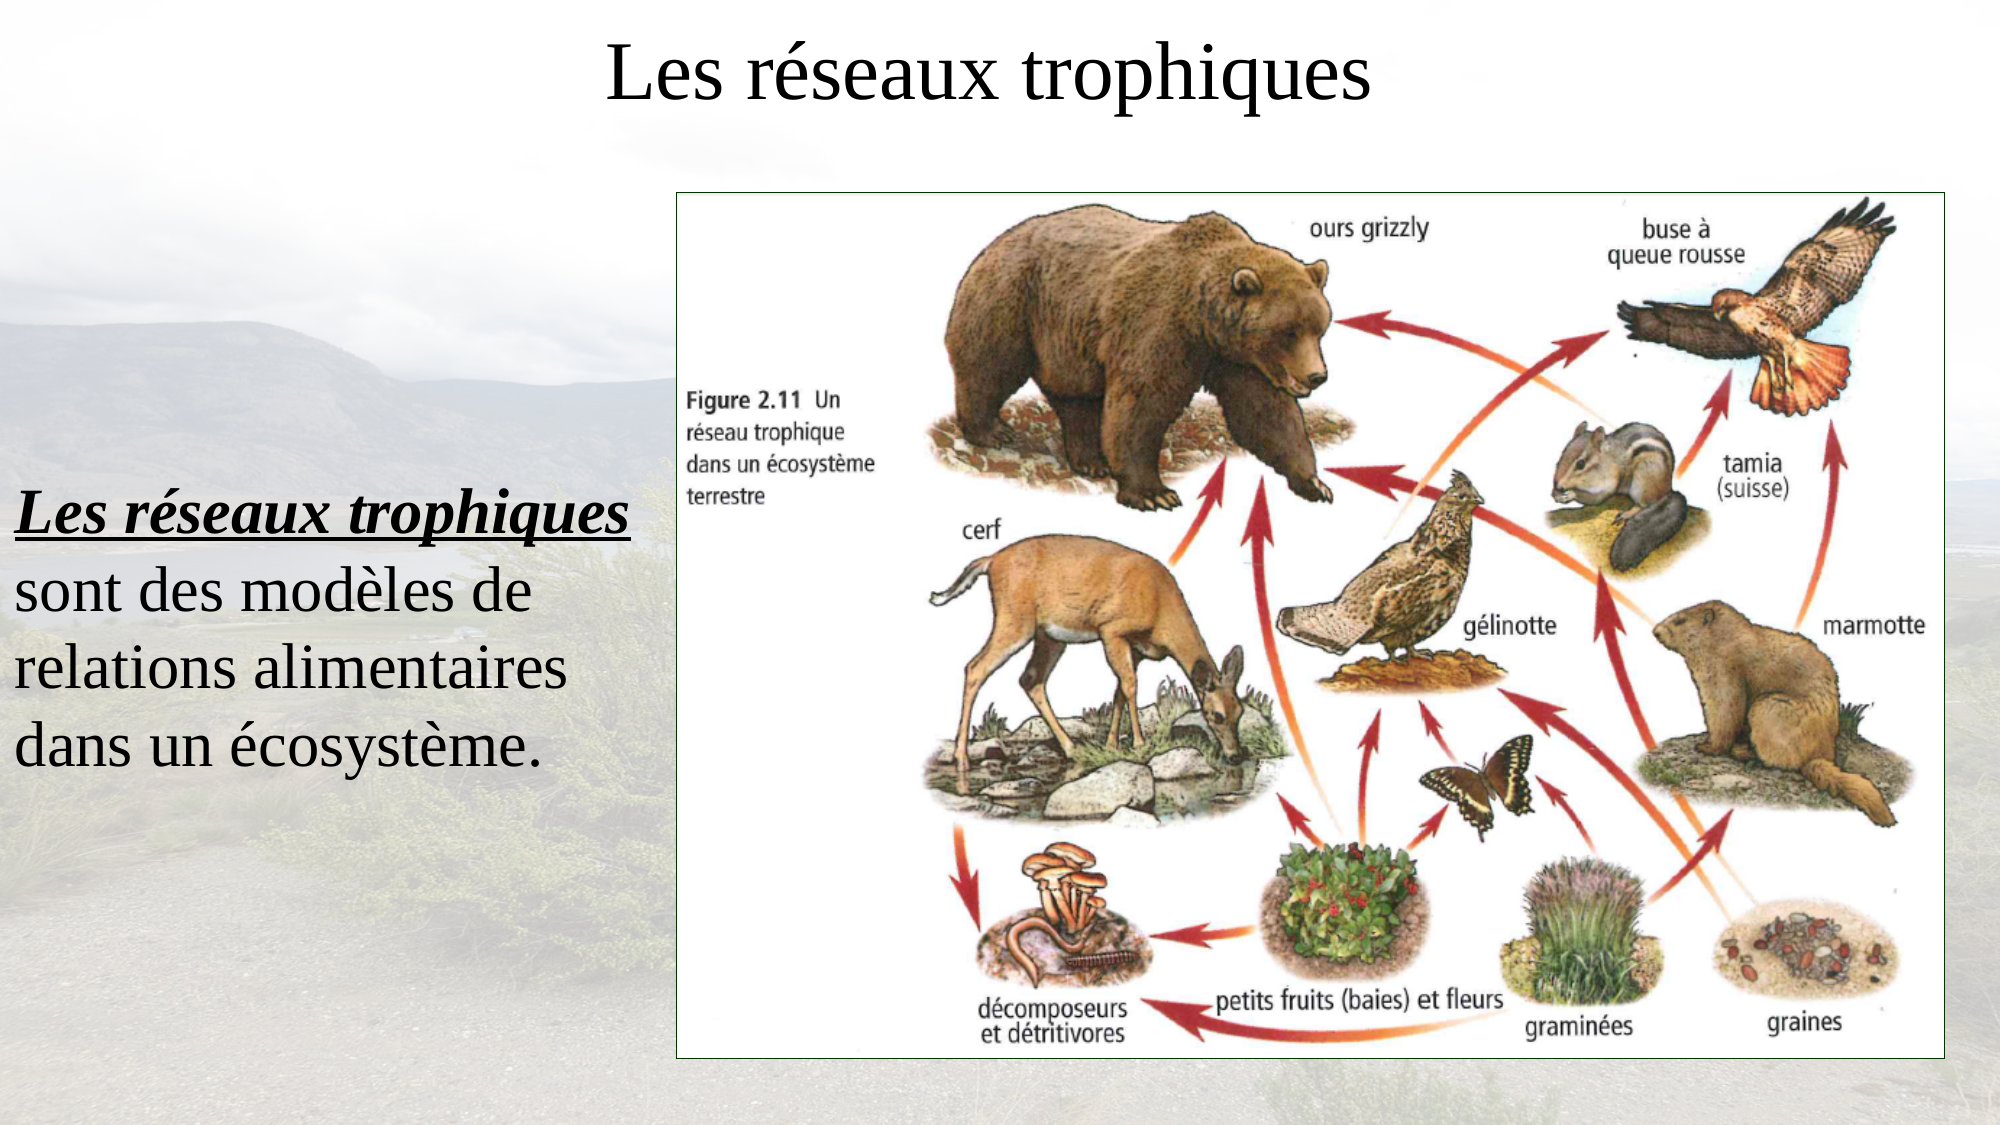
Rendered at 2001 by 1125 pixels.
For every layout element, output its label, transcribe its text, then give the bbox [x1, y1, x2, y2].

text_box Les réseaux trophiques sont des modèles de relations alimentaires dans un écosystème. [0, 461, 675, 787]
title Les réseaux trophiques [137, 3, 1863, 142]
picture [675, 192, 1945, 1059]
